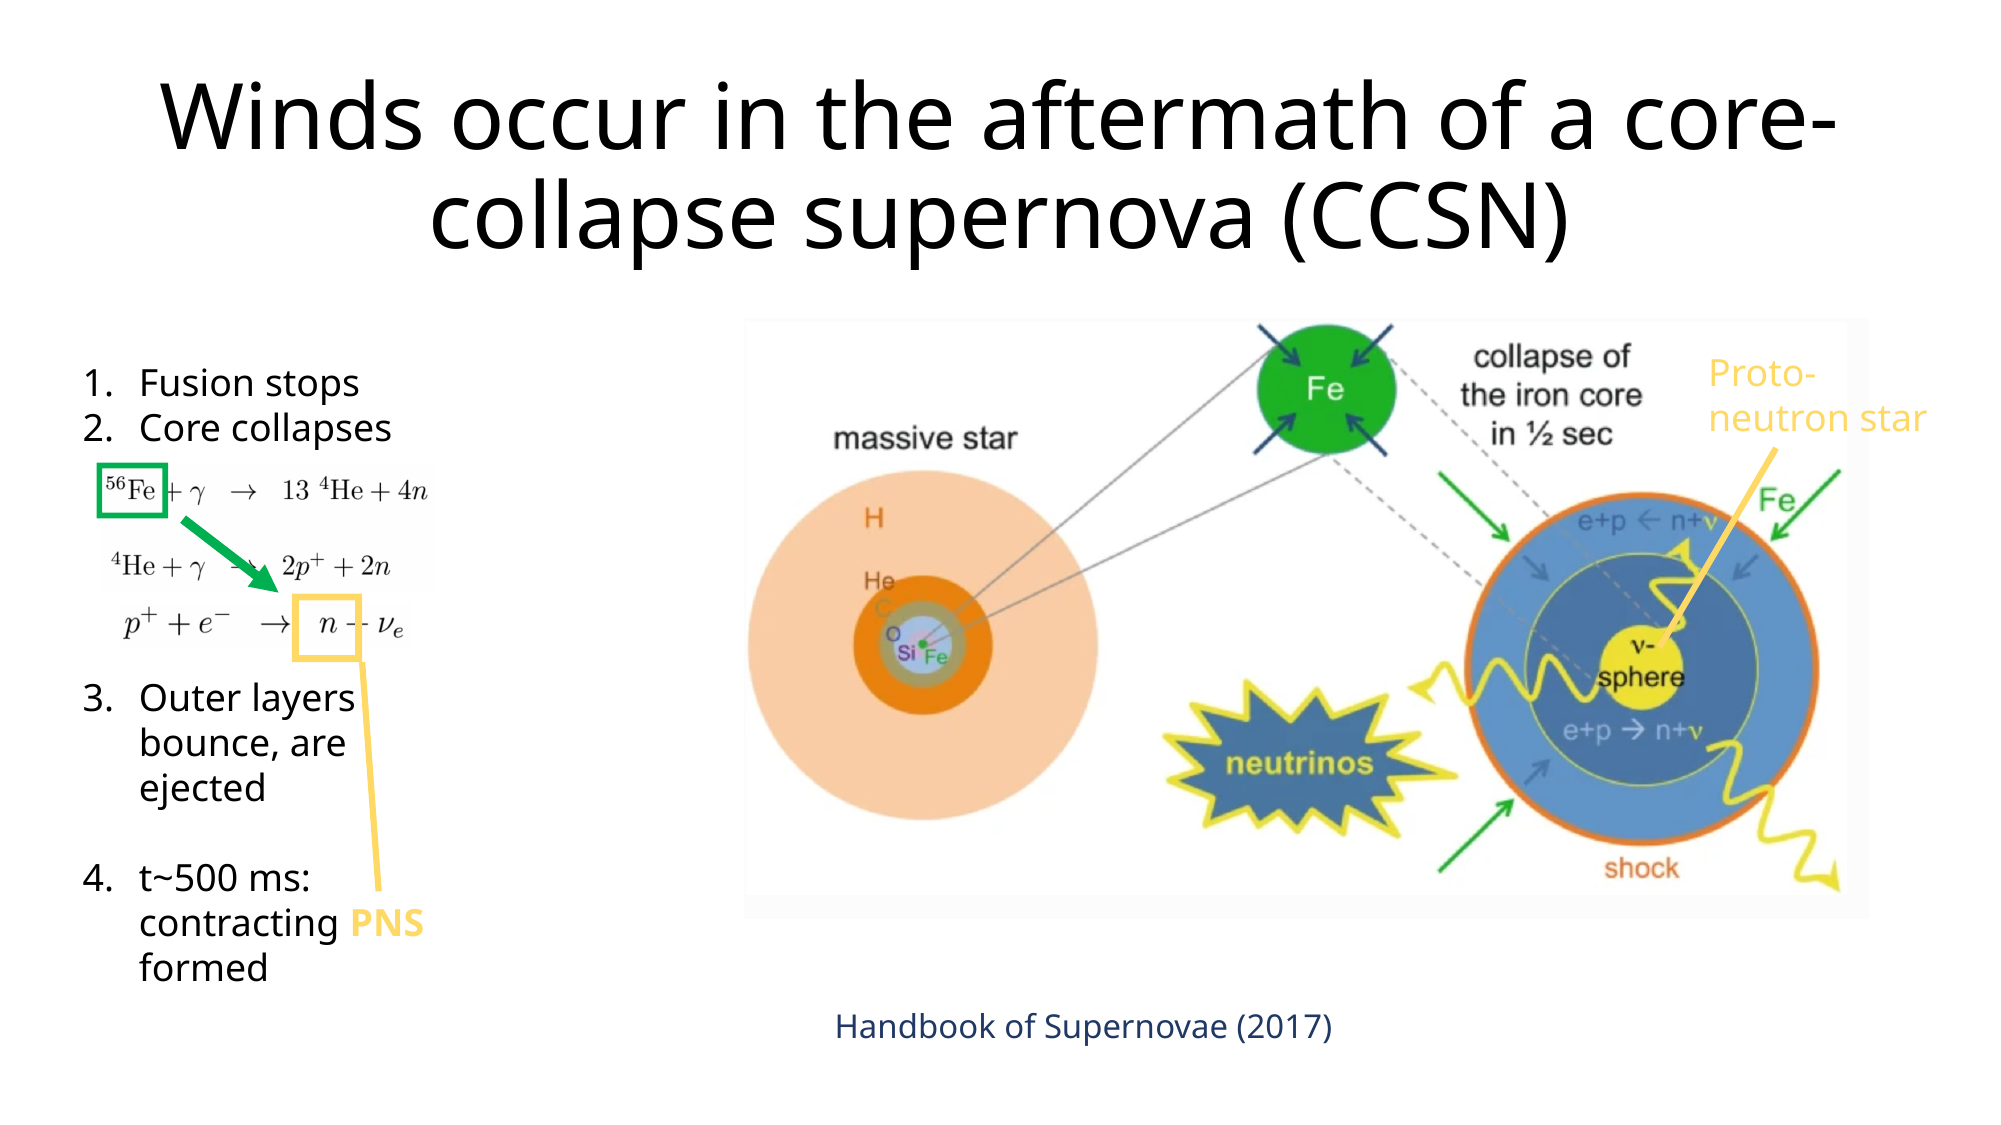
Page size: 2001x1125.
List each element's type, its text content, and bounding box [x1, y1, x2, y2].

text_box Handbook of Supernovae (2017) [819, 1002, 1373, 1054]
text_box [744, 318, 1949, 919]
title Winds occur in the aftermath of a core-collapse supernova (CCSN) [144, 29, 1856, 310]
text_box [96, 462, 434, 663]
text_box Fusion stops Core collapses Outer layers bounce, are ejected t~500 ms: contracting PNS formed [67, 351, 451, 997]
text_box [362, 662, 379, 892]
